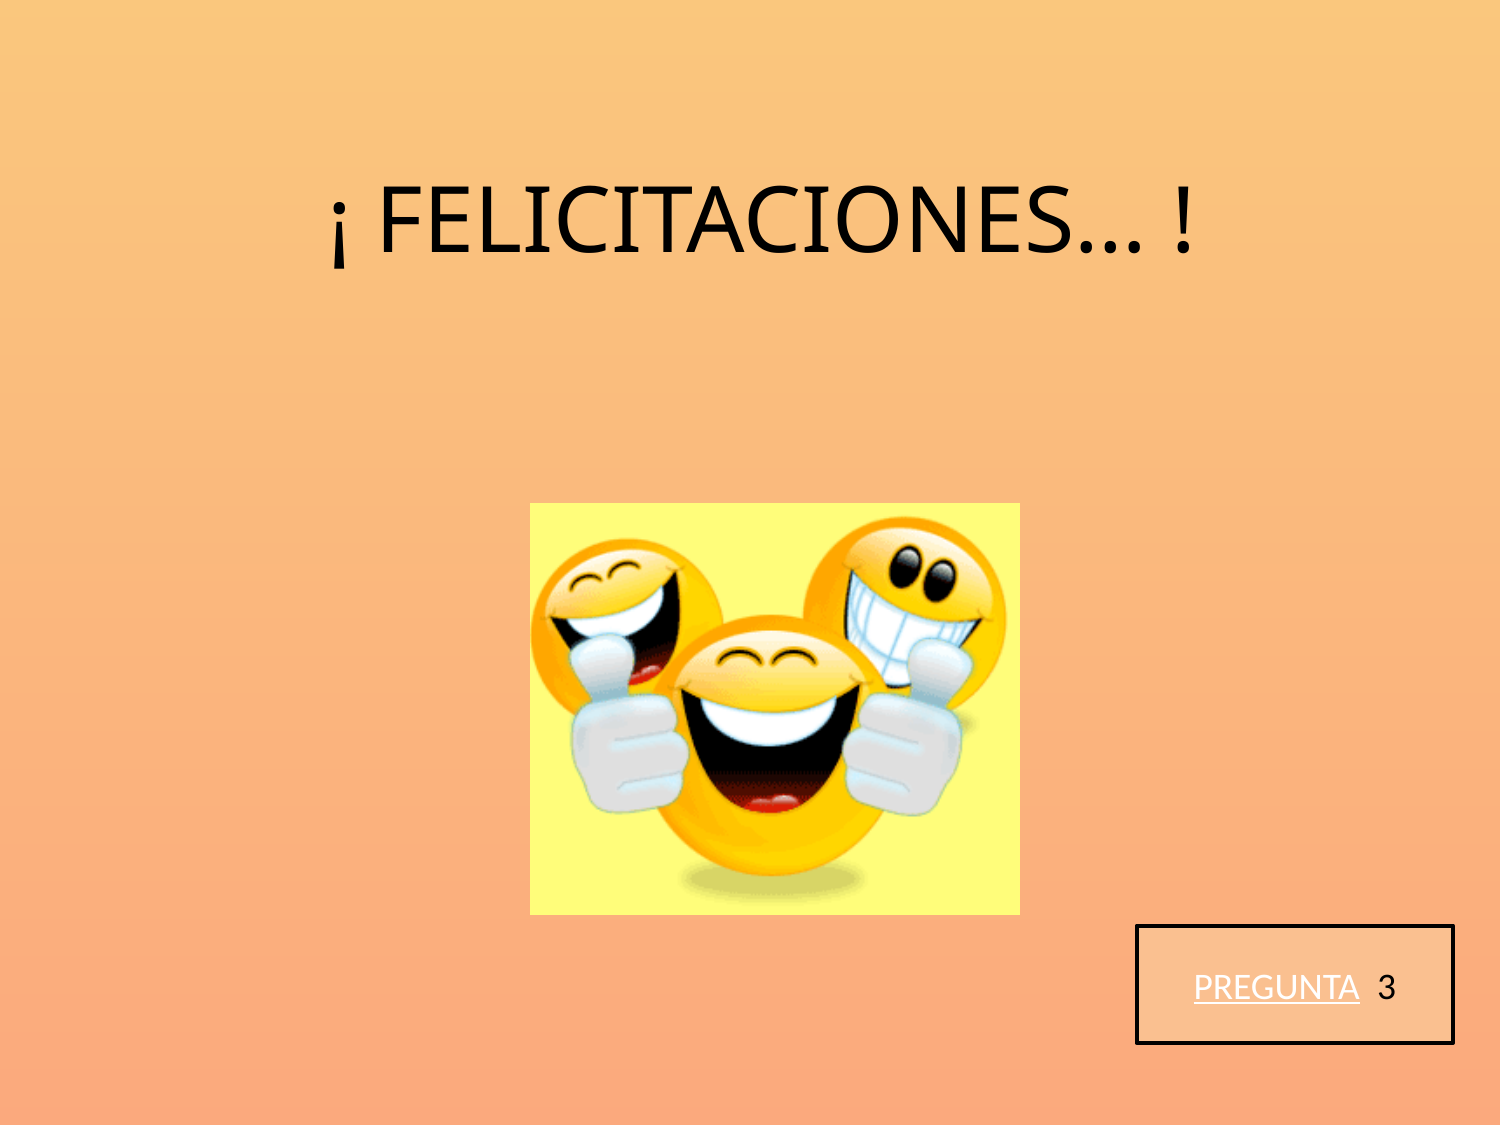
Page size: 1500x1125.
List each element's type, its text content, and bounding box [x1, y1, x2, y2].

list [530, 503, 1020, 915]
text_box PREGUNTA 3 [1135, 924, 1455, 1045]
title ¡ FELICITACIONES… ! [75, 45, 1425, 387]
